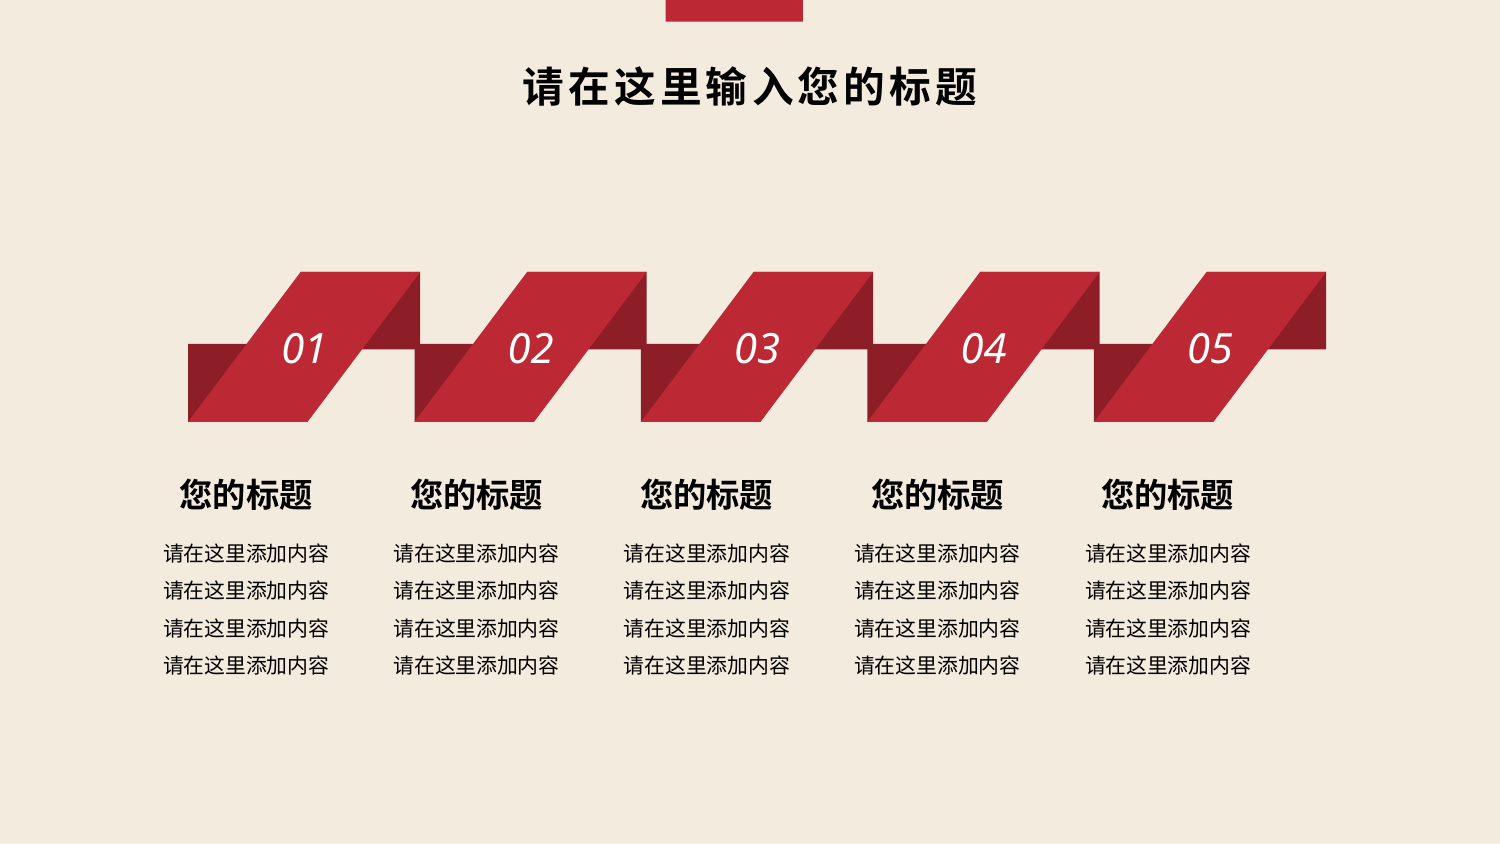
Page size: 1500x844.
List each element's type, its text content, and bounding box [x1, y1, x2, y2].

text_box 您的标题 [370, 466, 583, 521]
text_box [867, 343, 925, 421]
text_box [414, 343, 472, 421]
text_box 03 [640, 271, 874, 422]
text_box 请在这里添加内容请在这里添加内容请在这里添加内容请在这里添加内容 [371, 520, 582, 690]
text_box [188, 343, 246, 420]
text_box [1269, 273, 1327, 350]
text_box 01 [188, 271, 421, 422]
text_box [363, 273, 421, 350]
text_box 请在这里添加内容请在这里添加内容请在这里添加内容请在这里添加内容 [140, 520, 352, 690]
text_box 您的标题 [140, 466, 352, 520]
text_box [1042, 273, 1100, 350]
text_box 您的标题 [1062, 466, 1274, 520]
text_box 02 [414, 271, 647, 422]
text_box [816, 273, 874, 350]
text_box [1093, 343, 1152, 421]
text_box [589, 273, 647, 350]
text_box 您的标题 [831, 466, 1044, 521]
text_box 请在这里添加内容请在这里添加内容请在这里添加内容请在这里添加内容 [601, 520, 813, 690]
text_box 请在这里添加内容请在这里添加内容请在这里添加内容请在这里添加内容 [832, 520, 1043, 690]
text_box 05 [1093, 271, 1327, 422]
text_box 04 [867, 271, 1100, 422]
title 请在这里输入您的标题 [103, 45, 1397, 134]
text_box 您的标题 [601, 466, 813, 520]
text_box [640, 343, 699, 421]
text_box 请在这里添加内容请在这里添加内容请在这里添加内容请在这里添加内容 [1062, 520, 1274, 690]
